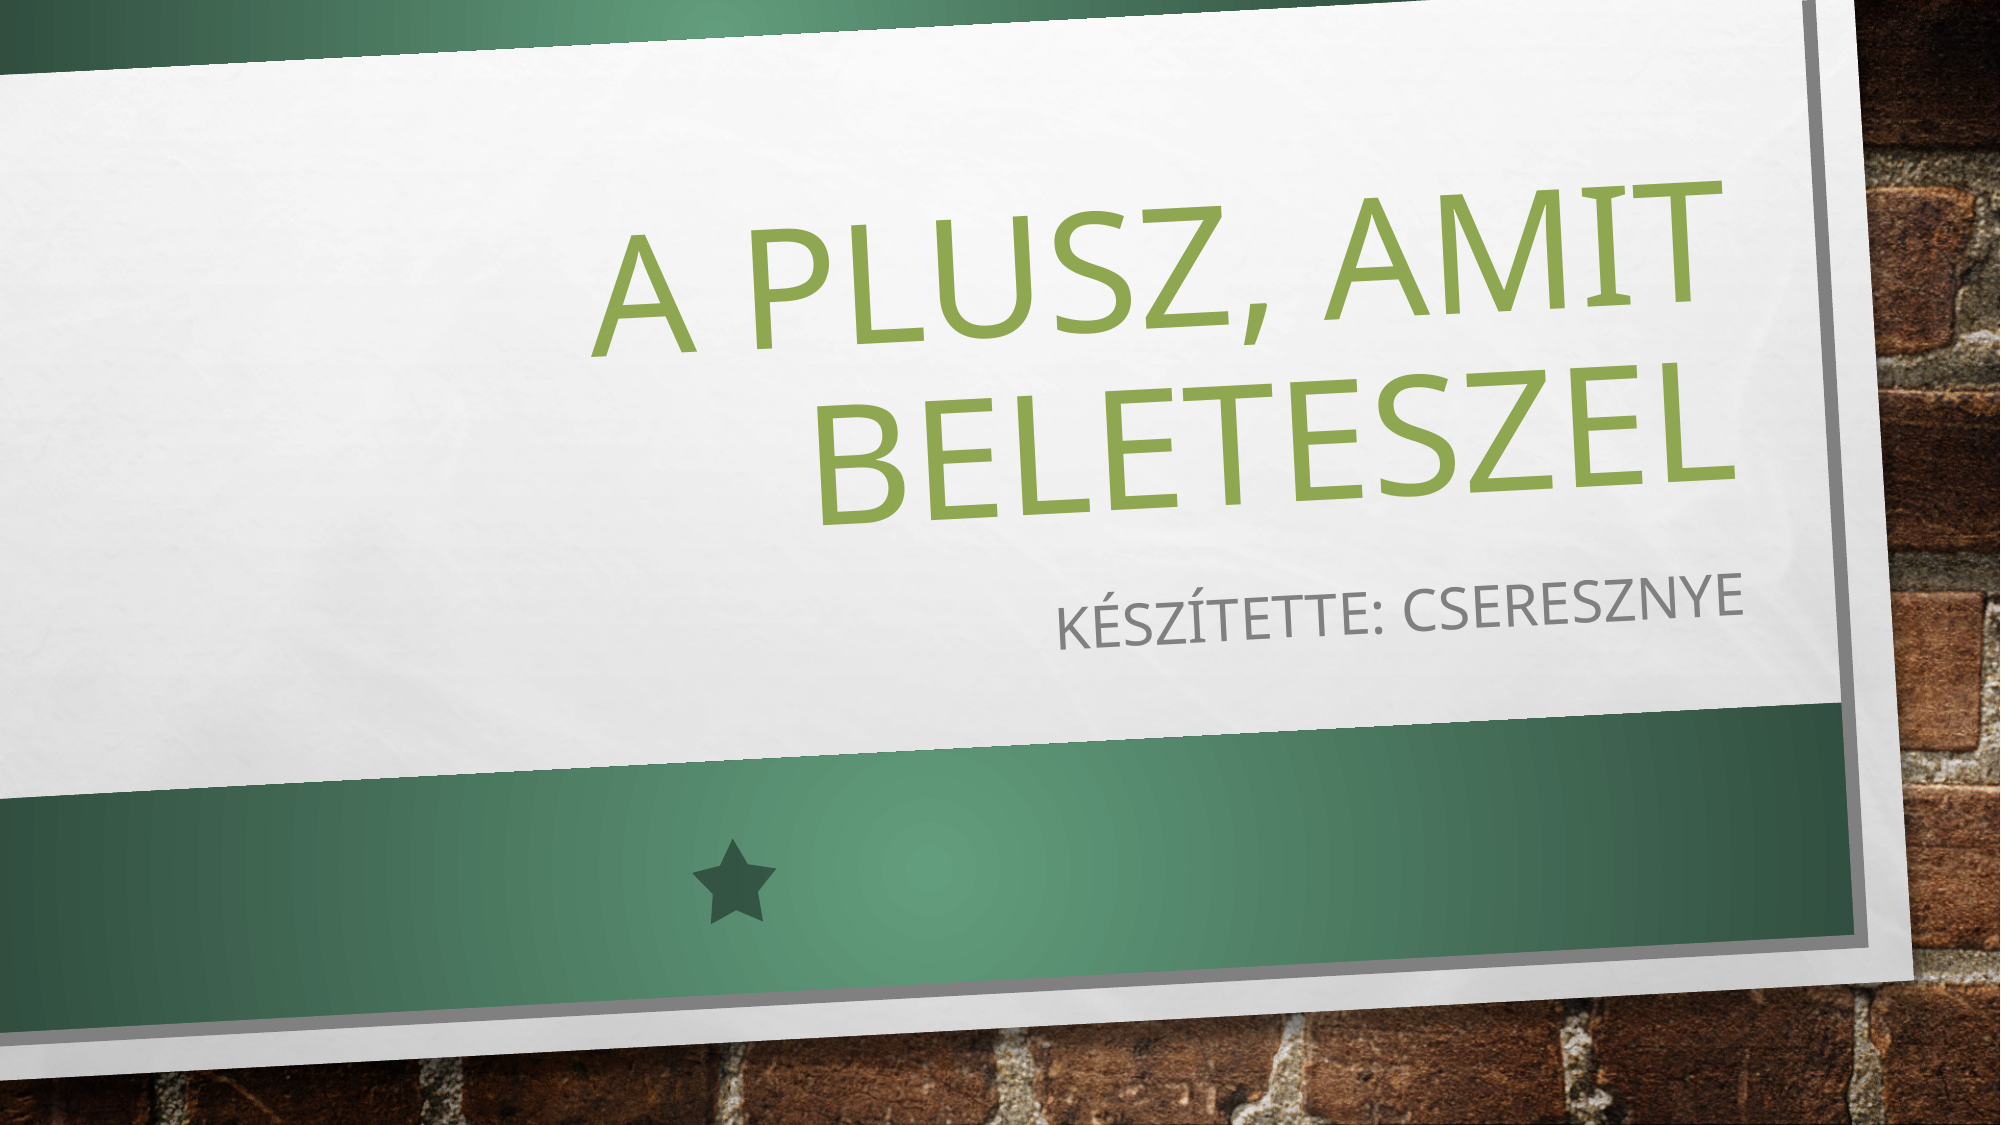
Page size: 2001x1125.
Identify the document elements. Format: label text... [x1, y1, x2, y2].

subtitle Készítette: Cseresznye [159, 533, 1763, 708]
picture [0, 0, 2000, 1125]
title A plusz, amit beleteszel [135, 67, 1758, 605]
